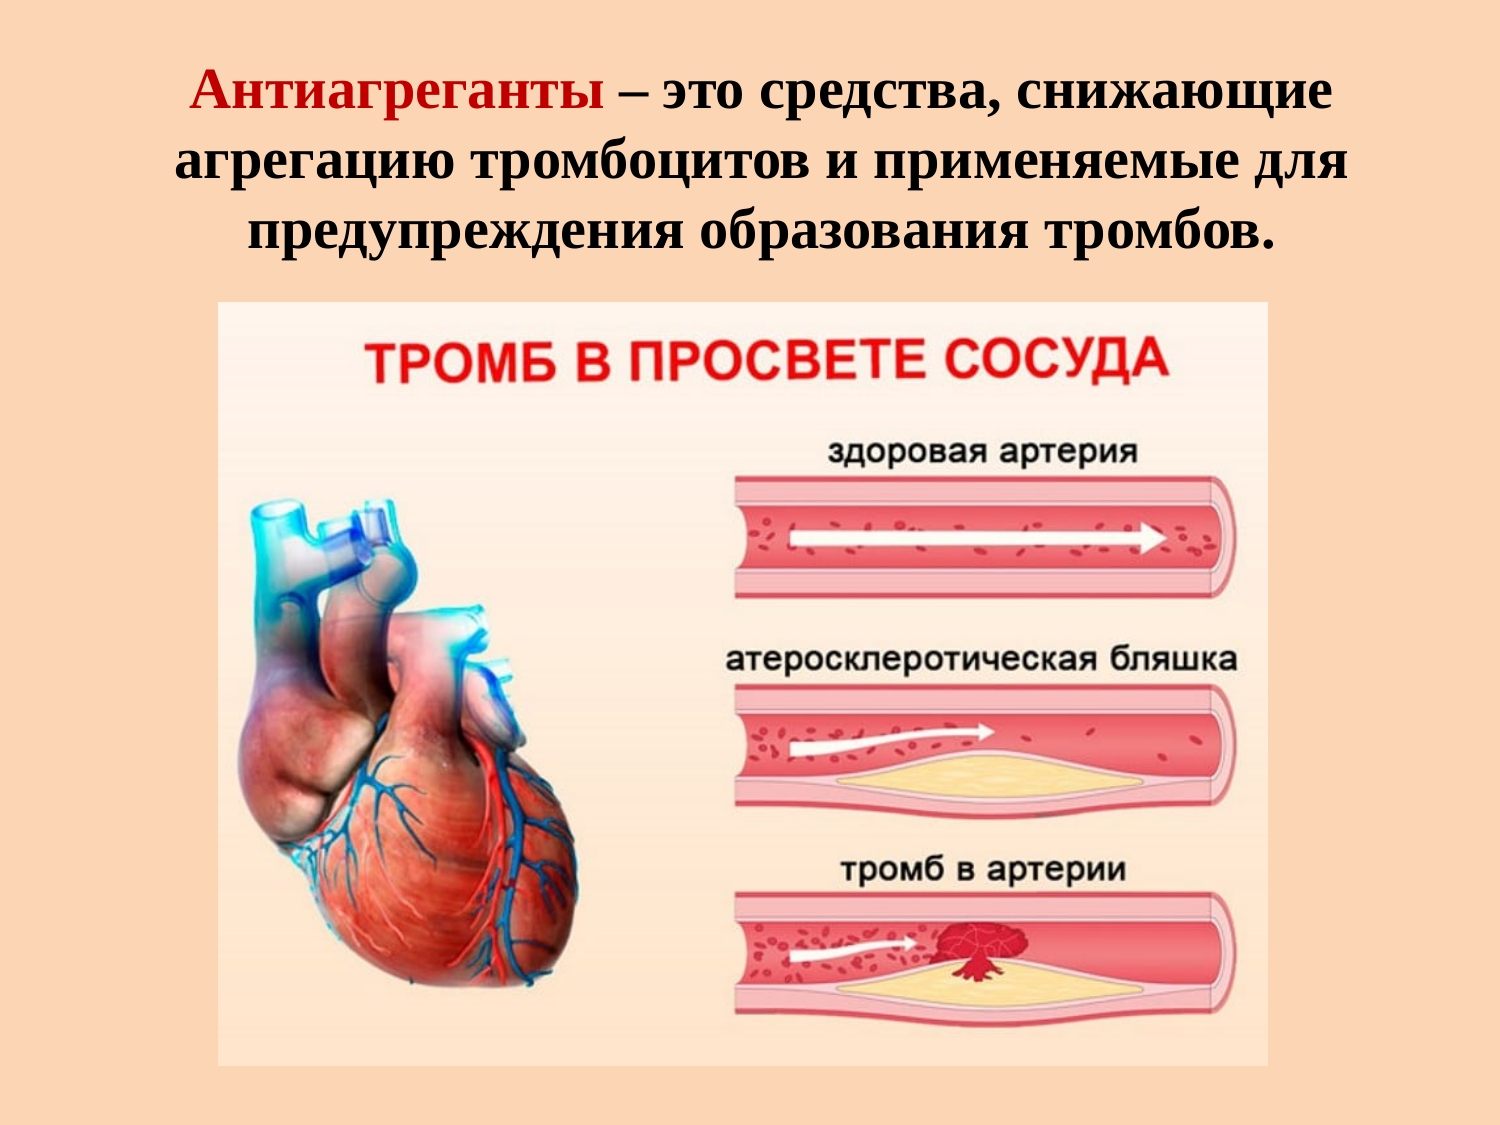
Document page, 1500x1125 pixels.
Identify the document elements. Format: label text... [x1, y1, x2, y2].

text_box Антиагреганты – это средства, снижающие агрегацию тромбоцитов и применяемые для предупреждения образования тромбов. [64, 42, 1459, 268]
picture [218, 302, 1268, 1067]
